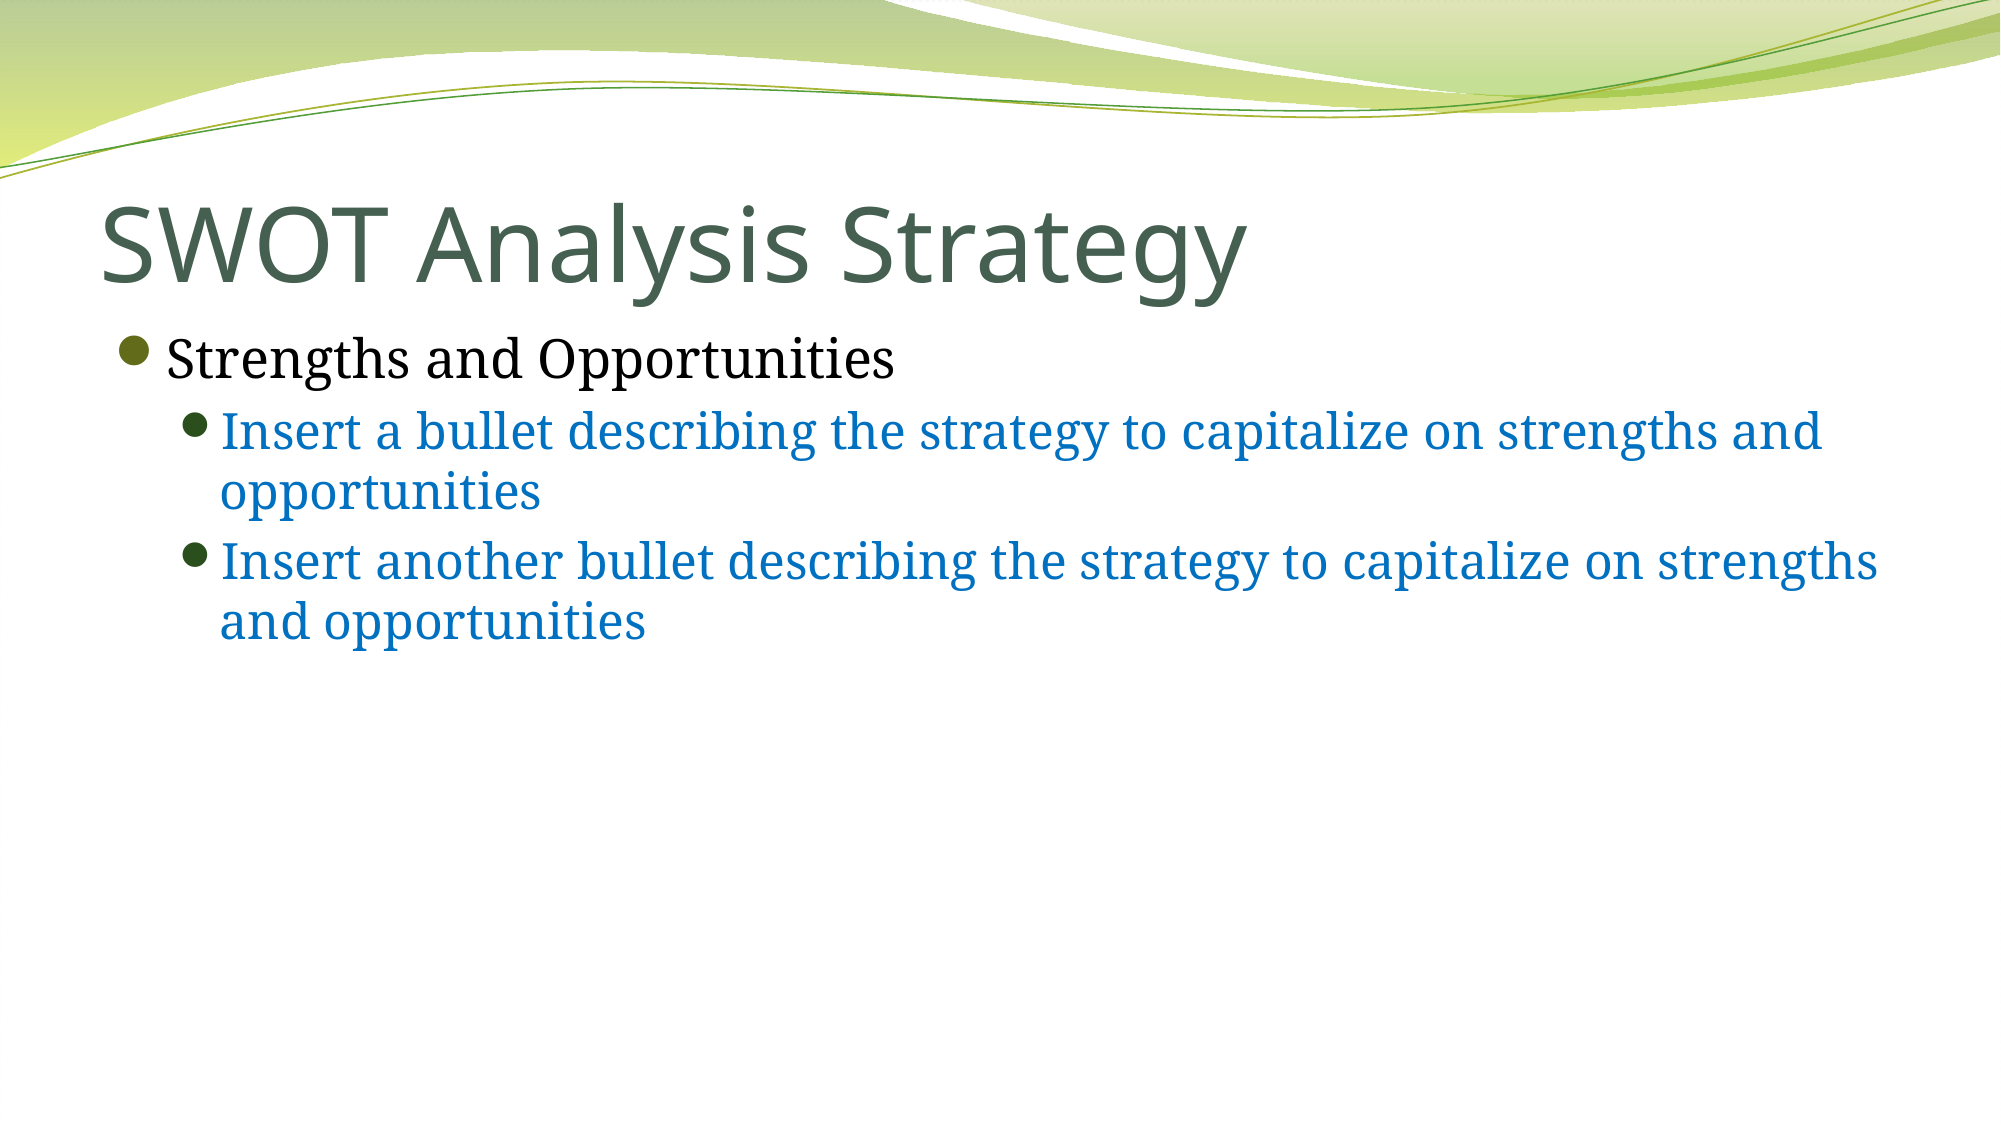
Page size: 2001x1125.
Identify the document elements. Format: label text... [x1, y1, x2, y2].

title SWOT Analysis Strategy [99, 115, 1900, 303]
list Strengths and Opportunities Insert a bullet describing the strategy to capitalize on strengths and opportunities Insert another bullet describing the strategy to capitalize on strengths and opportunities [99, 317, 1900, 1038]
